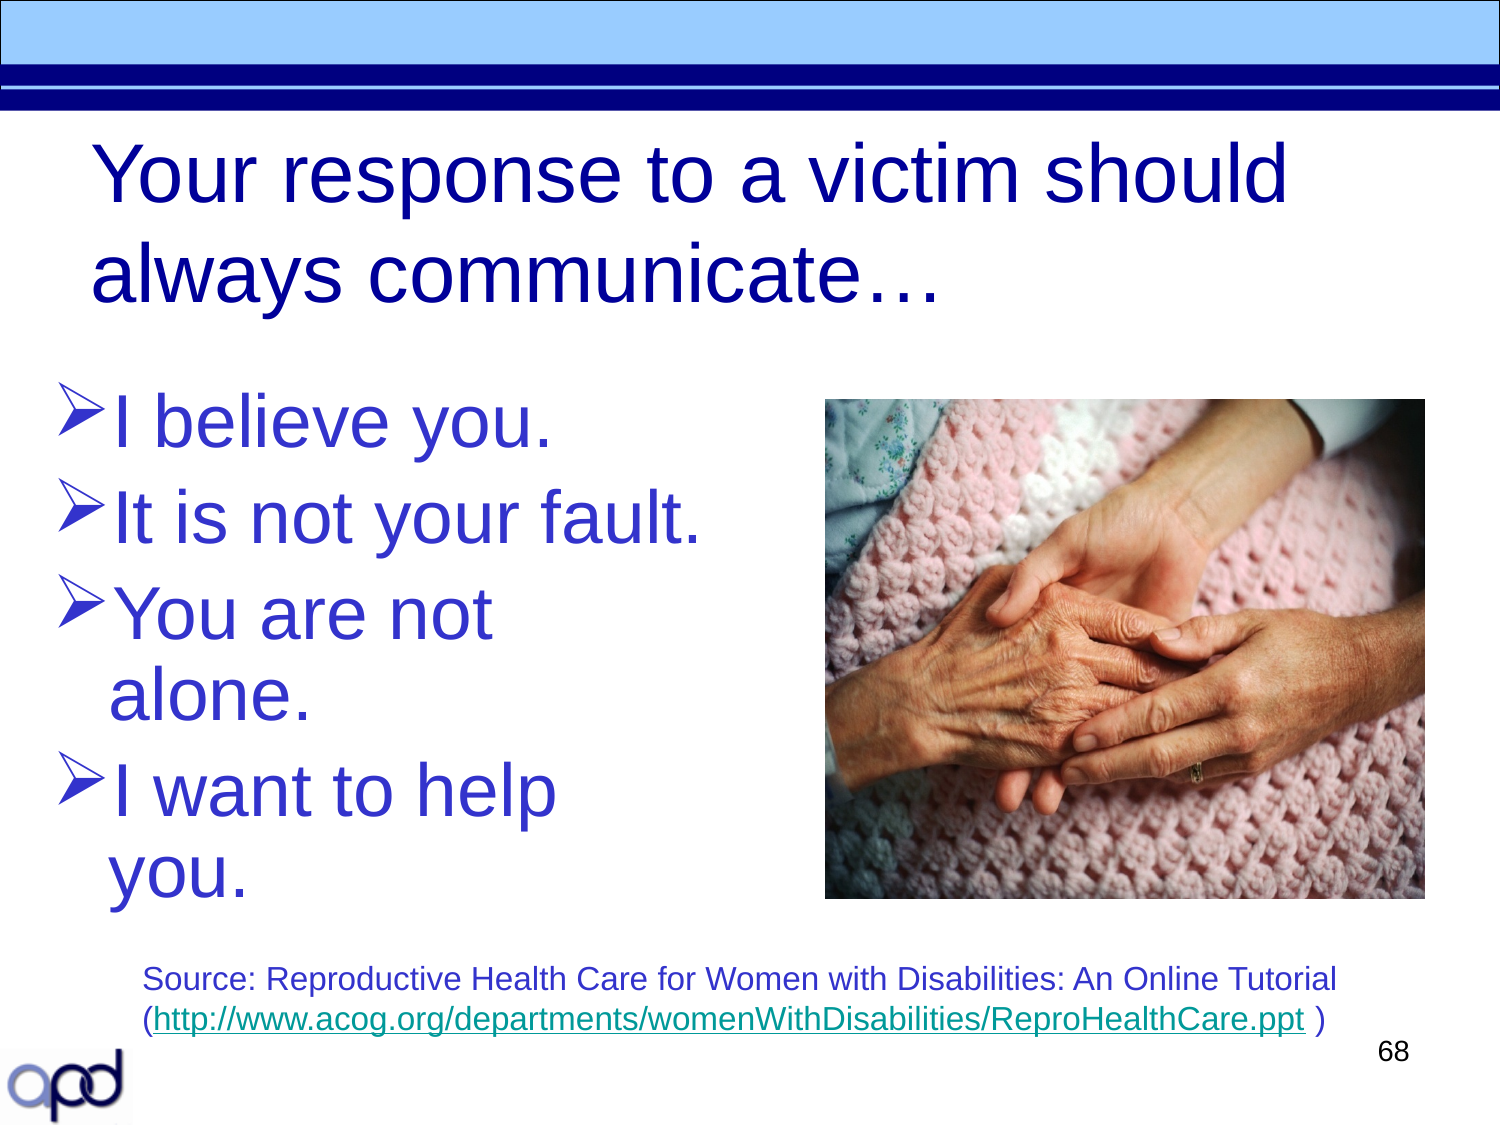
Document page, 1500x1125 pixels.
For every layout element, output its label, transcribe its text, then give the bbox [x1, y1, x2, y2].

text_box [824, 399, 1426, 899]
title Your response to a victim should always communicate… [74, 124, 1426, 313]
slide_number 68 [1074, 1024, 1426, 1103]
list I believe you. It is not your fault. You are not alone. I want to help you. [37, 374, 726, 981]
text_box Source: Reproductive Health Care for Women with Disabilities: An Online Tutorial (http://www.acog.org/departments/womenWithDisabilities/ReproHealthCare.ppt ) [127, 949, 1364, 1045]
picture [0, 1046, 133, 1125]
